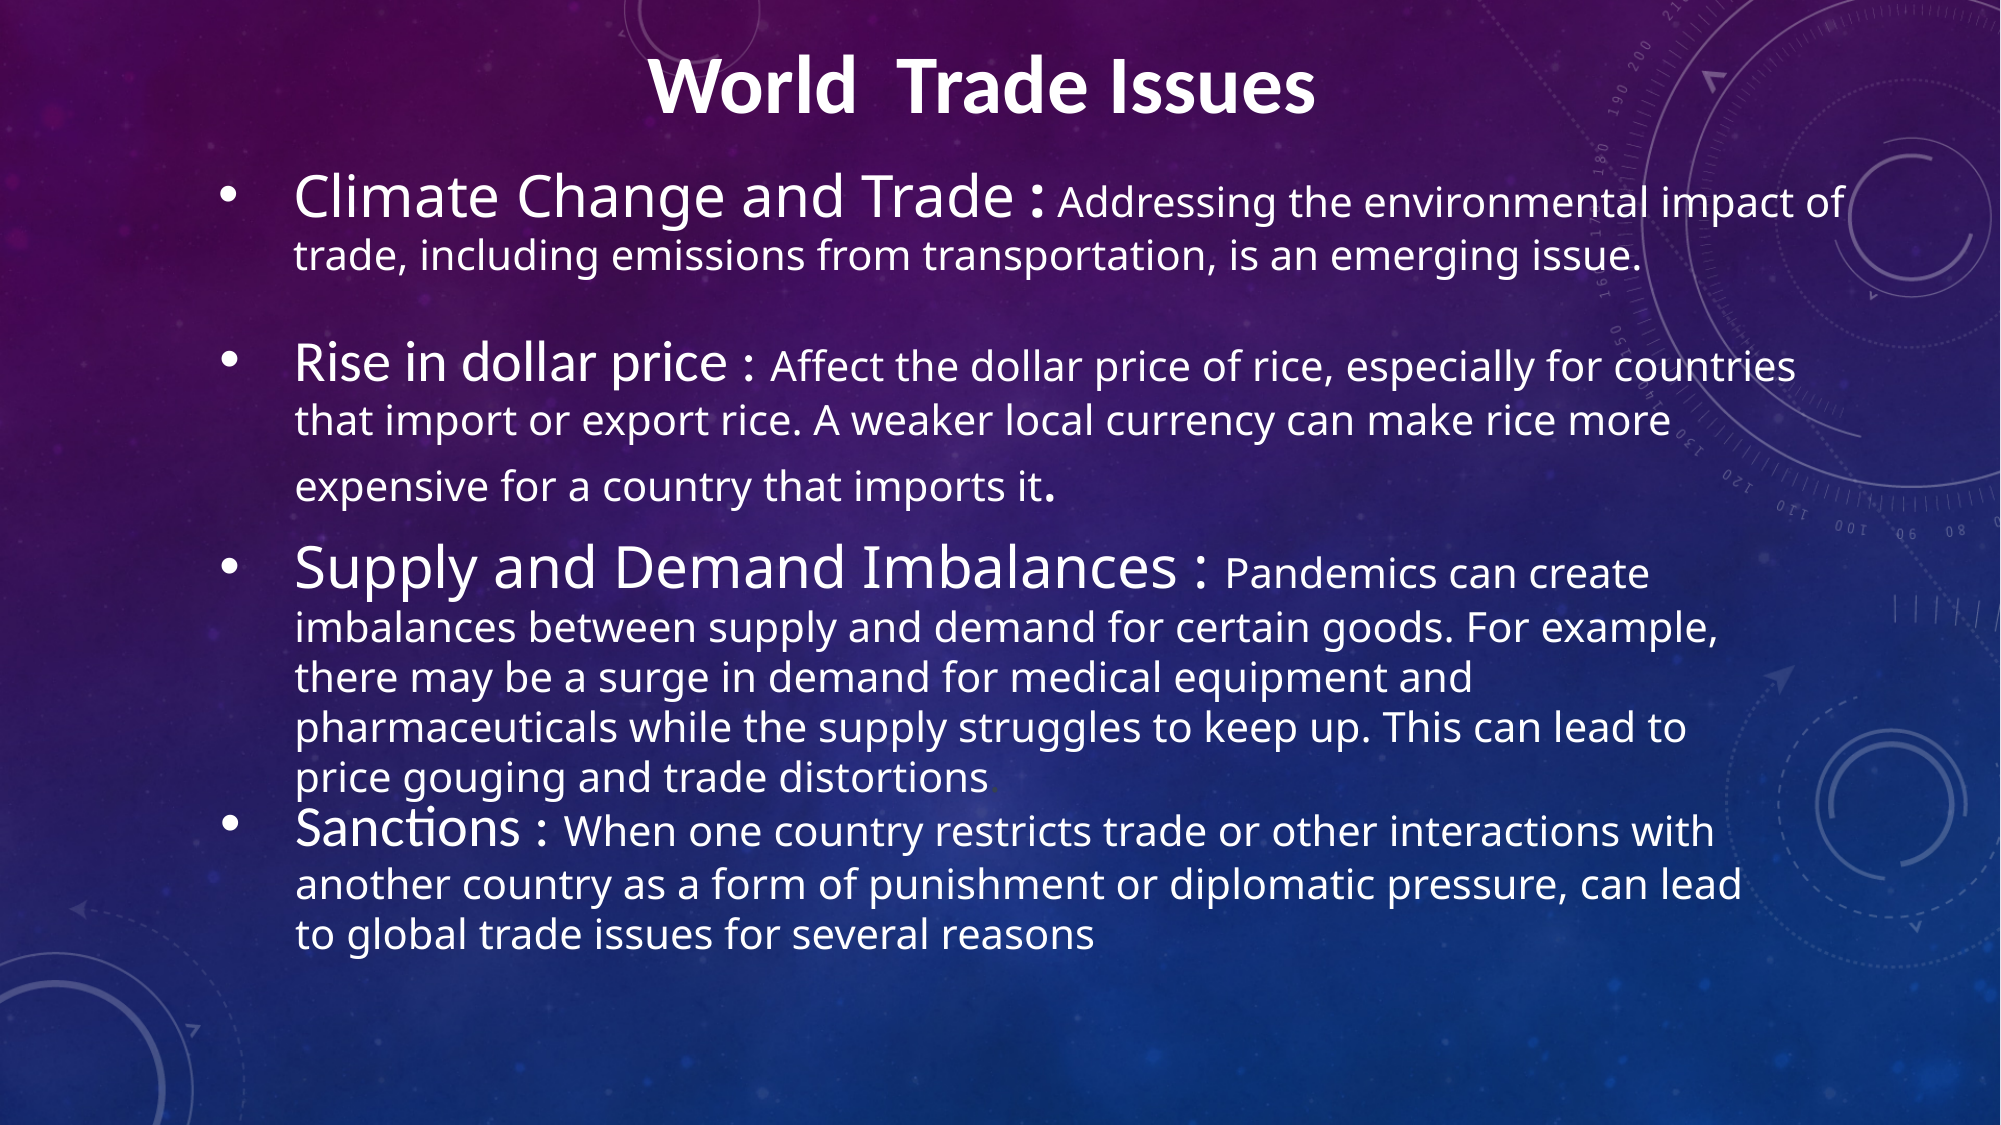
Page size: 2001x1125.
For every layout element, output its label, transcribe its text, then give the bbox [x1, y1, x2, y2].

text_box Rise in dollar price : Affect the dollar price of rice, especially for countries that import or export rice. A weaker local currency can make rice more expensive for a country that imports it. [204, 316, 1815, 521]
text_box World Trade Issues [633, 22, 1367, 138]
text_box Climate Change and Trade : Addressing the environmental impact of trade, including emissions from transportation, is an emerging issue. [203, 151, 1890, 287]
text_box Supply and Demand Imbalances : Pandemics can create imbalances between supply and demand for certain goods. For example, there may be a surge in demand for medical equipment and pharmaceuticals while the supply struggles to keep up. This can lead to price gouging and trade distortions. [204, 522, 1761, 808]
picture [0, 0, 2001, 1125]
text_box Sanctions : When one country restricts trade or other interactions with another country as a form of punishment or diplomatic pressure, can lead to global trade issues for several reasons [205, 780, 1782, 966]
